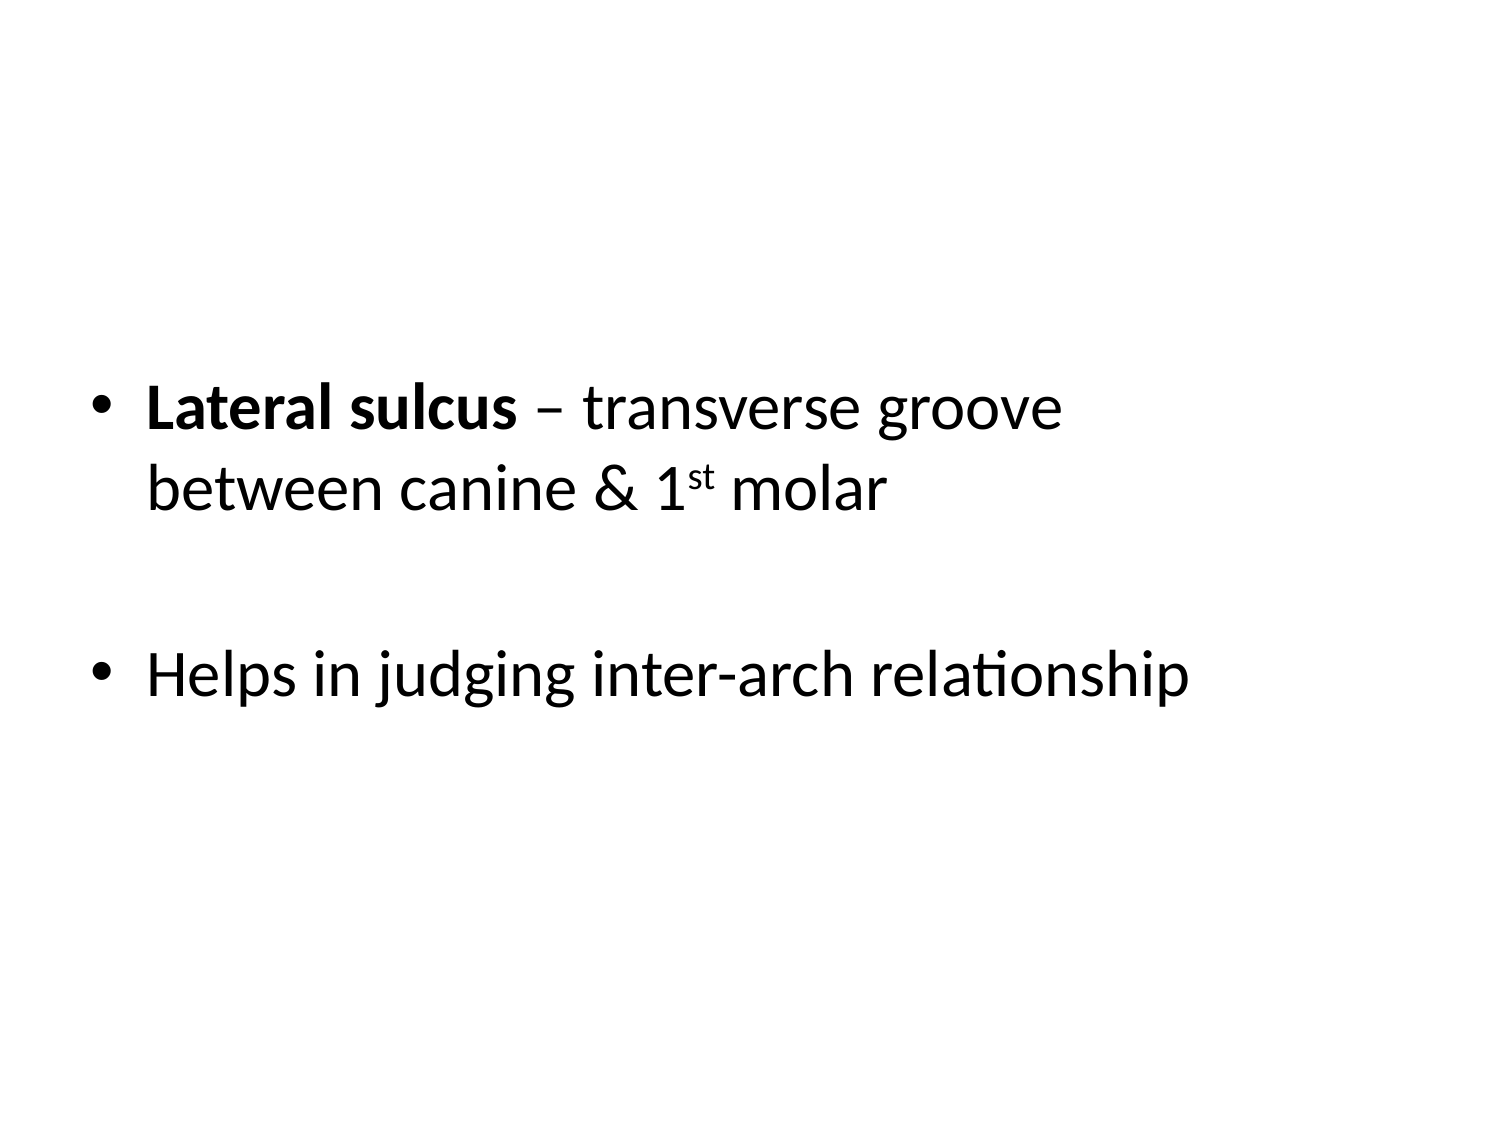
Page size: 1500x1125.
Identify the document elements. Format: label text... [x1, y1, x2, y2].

list Lateral sulcus – transverse groove between canine & 1st molar Helps in judging inter-arch relationship [75, 262, 1207, 1005]
